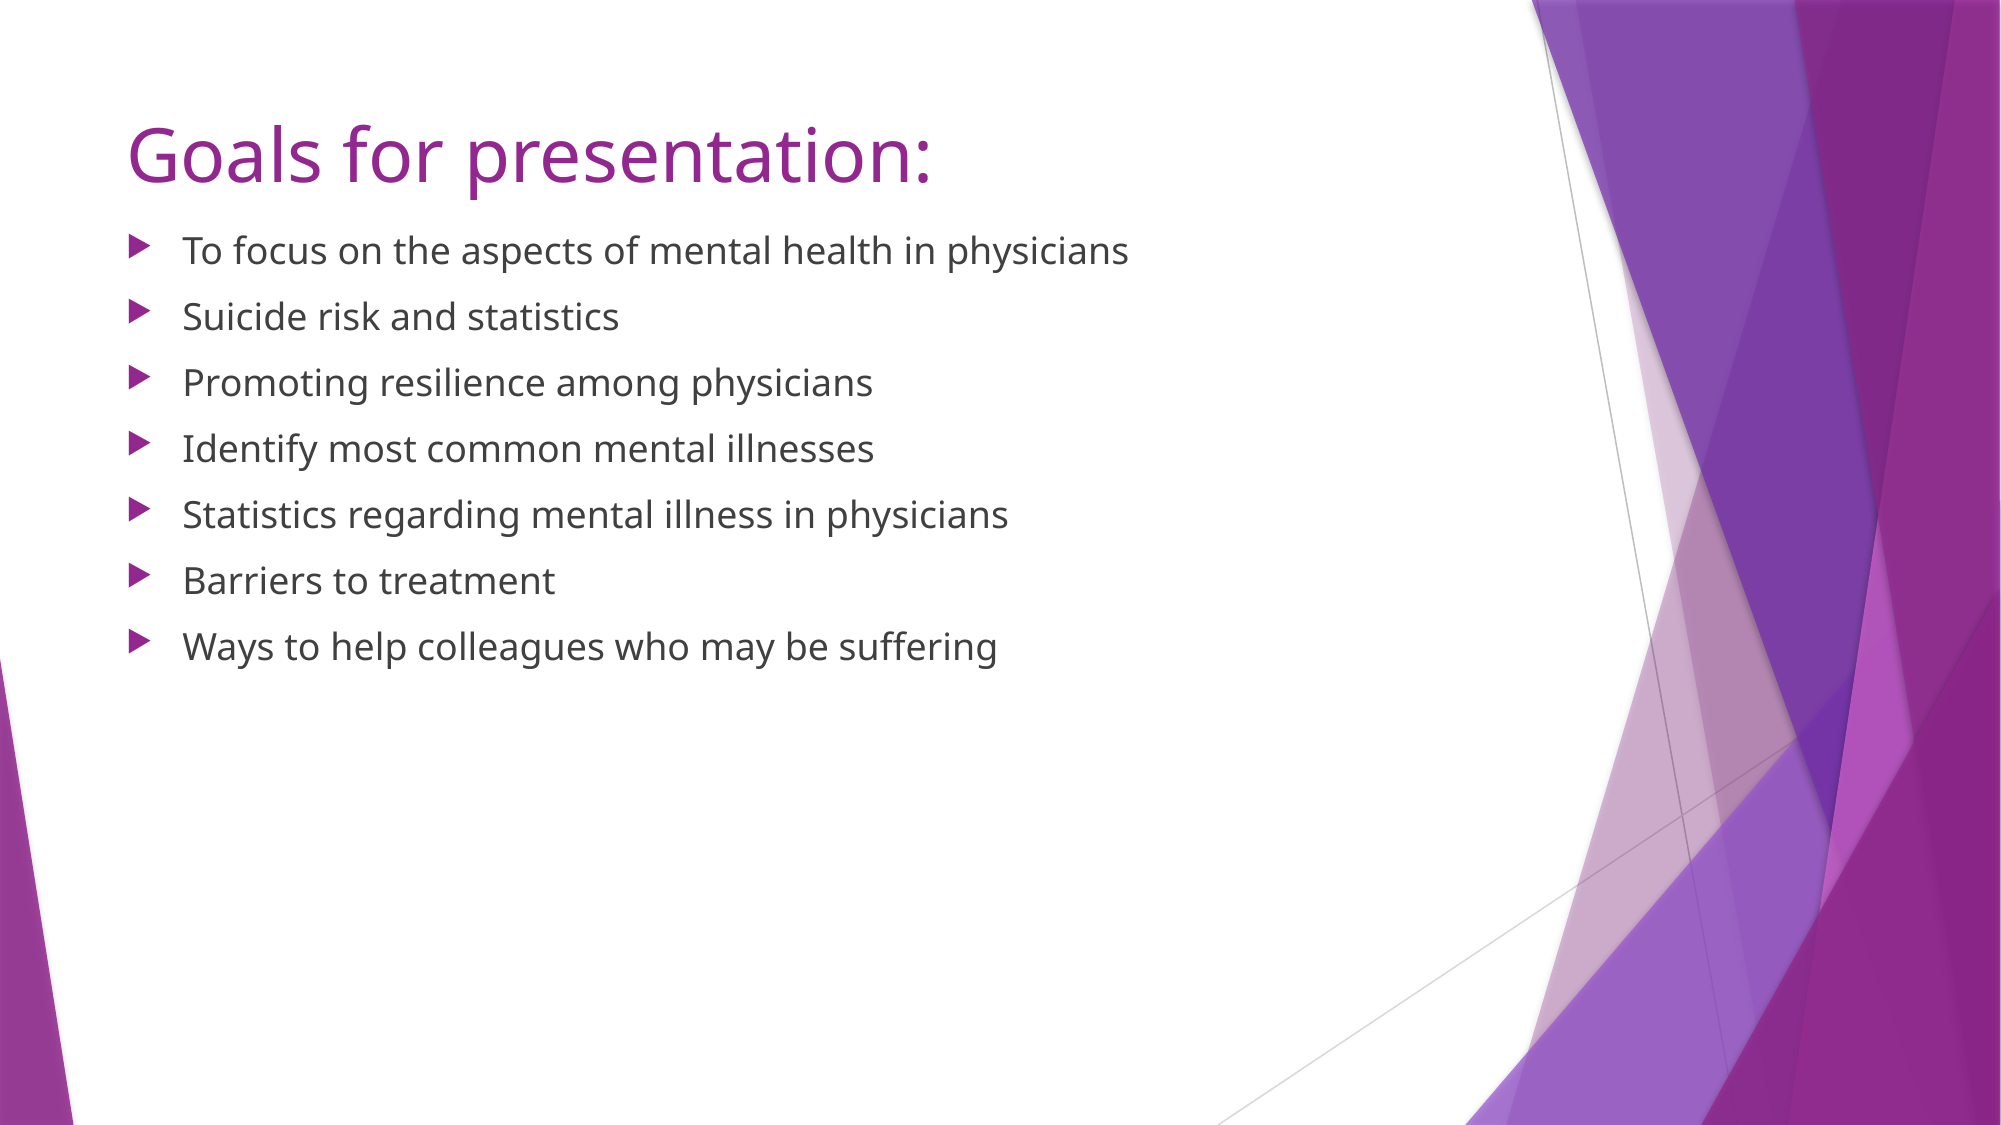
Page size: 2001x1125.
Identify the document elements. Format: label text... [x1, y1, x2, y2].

title Goals for presentation: [111, 99, 1522, 219]
list To focus on the aspects of mental health in physicians Suicide risk and statistics Promoting resilience among physicians Identify most common mental illnesses Statistics regarding mental illness in physicians Barriers to treatment Ways to help colleagues who may be suffering [111, 219, 1522, 991]
